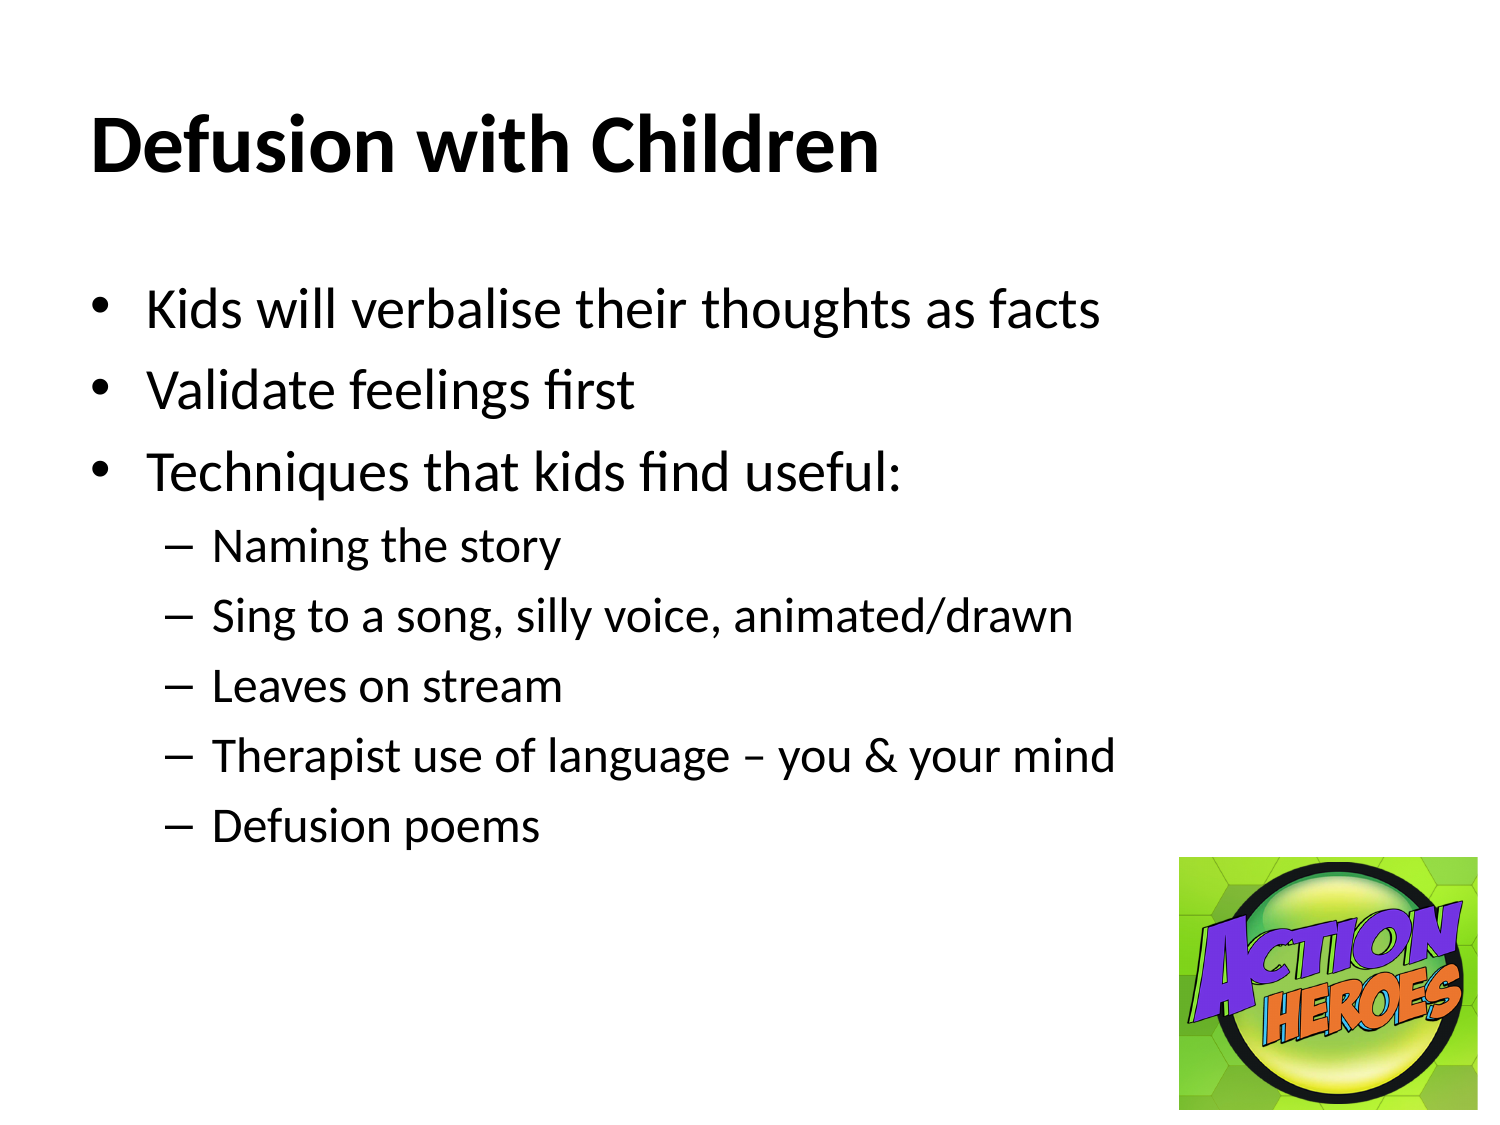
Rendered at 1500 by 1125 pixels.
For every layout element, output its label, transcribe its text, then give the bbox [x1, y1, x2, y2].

picture [1178, 857, 1478, 1110]
list Kids will verbalise their thoughts as facts Validate feelings first Techniques that kids find useful: Naming the story Sing to a song, silly voice, animated/drawn Leaves on stream Therapist use of language – you & your mind Defusion poems [75, 262, 1369, 1005]
title Defusion with Children [75, 45, 1425, 233]
